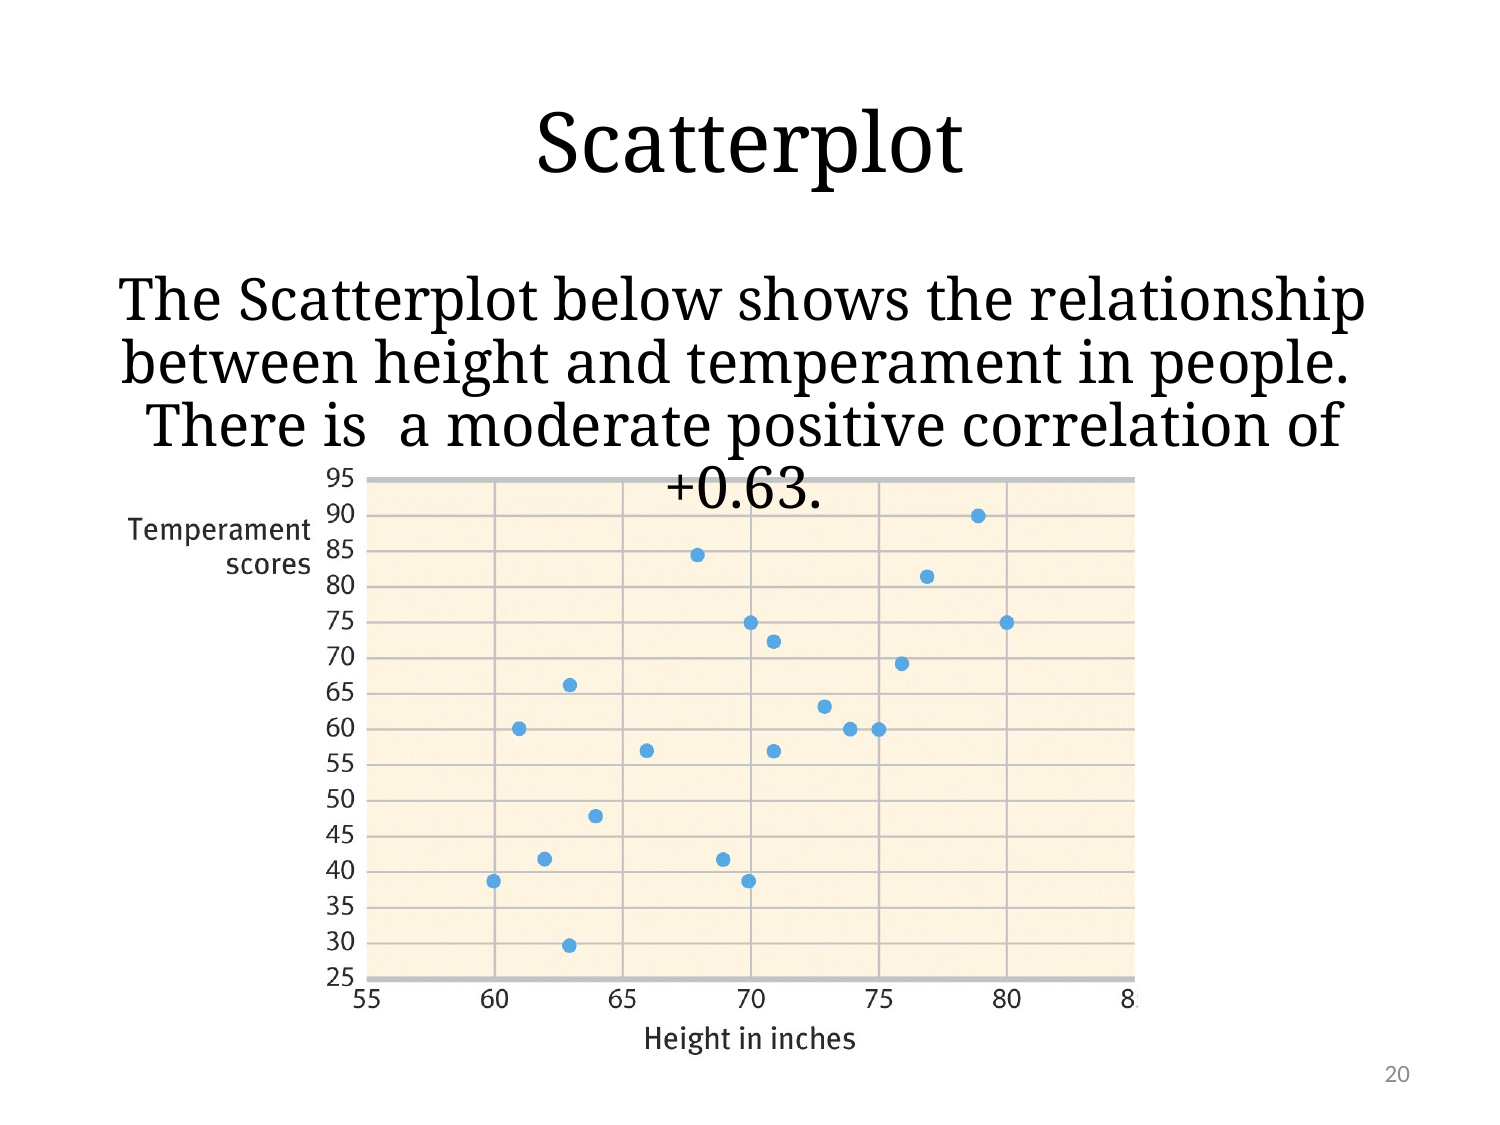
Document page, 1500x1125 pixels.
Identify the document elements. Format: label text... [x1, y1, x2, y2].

title Scatterplot [75, 45, 1425, 233]
slide_number 20 [1074, 1042, 1425, 1103]
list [112, 449, 1138, 1072]
text_box The Scatterplot below shows the relationship between height and temperament in people. There is a moderate positive correlation of +0.63. [62, 262, 1425, 463]
